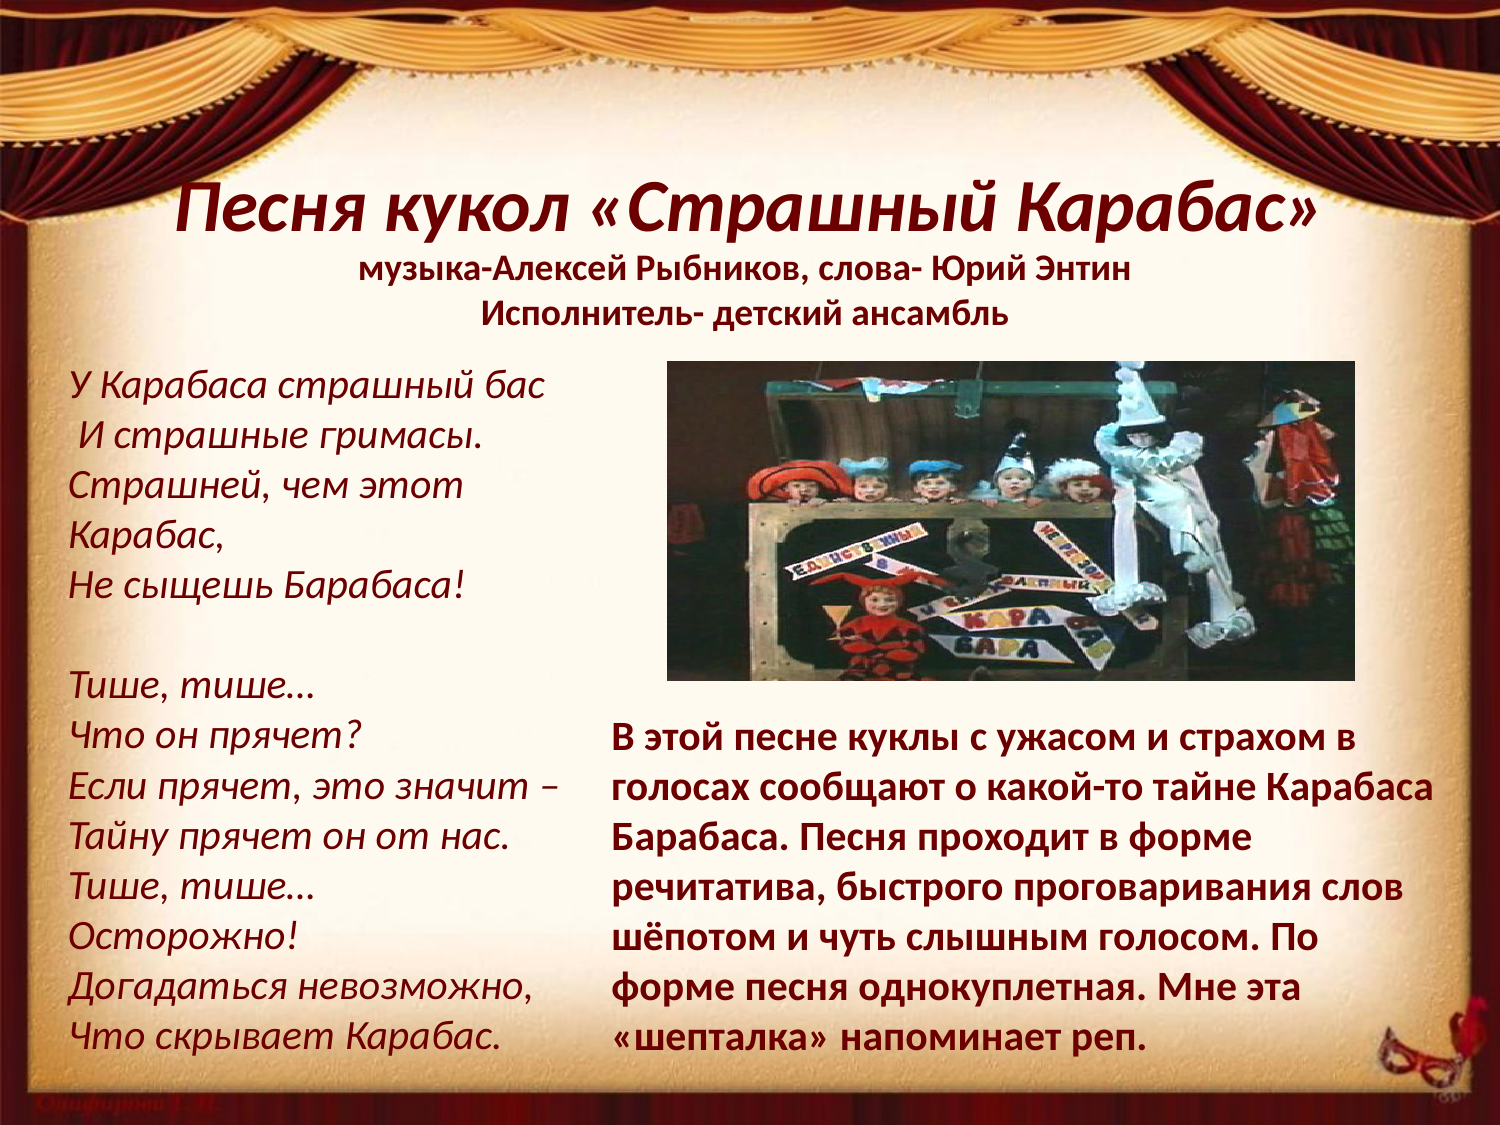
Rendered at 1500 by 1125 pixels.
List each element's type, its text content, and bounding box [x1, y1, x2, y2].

text_box У Карабаса страшный бас И страшные гримасы. Страшней, чем этот Карабас, Не сыщешь Барабаса! Тише, тише… Что он прячет? Если прячет, это значит – Тайну прячет он от нас. Тише, тише… Осторожно! Догадаться невозможно, Что скрывает Карабас. [53, 349, 584, 1065]
text_box В этой песне куклы с ужасом и страхом в голосах сообщают о какой-то тайне Карабаса Барабаса. Песня проходит в форме речитатива, быстрого проговаривания слов шёпотом и чуть слышным голосом. По форме песня однокуплетная. Мне эта «шепталка» напоминает реп. [596, 701, 1461, 1112]
text_box Песня кукол «Страшный Карабас» [0, 149, 1500, 255]
picture [0, 0, 1500, 149]
picture [0, 255, 1500, 1125]
text_box музыка-Алексей Рыбников, слова- Юрий Энтин Исполнитель- детский ансамбль [29, 235, 1461, 341]
